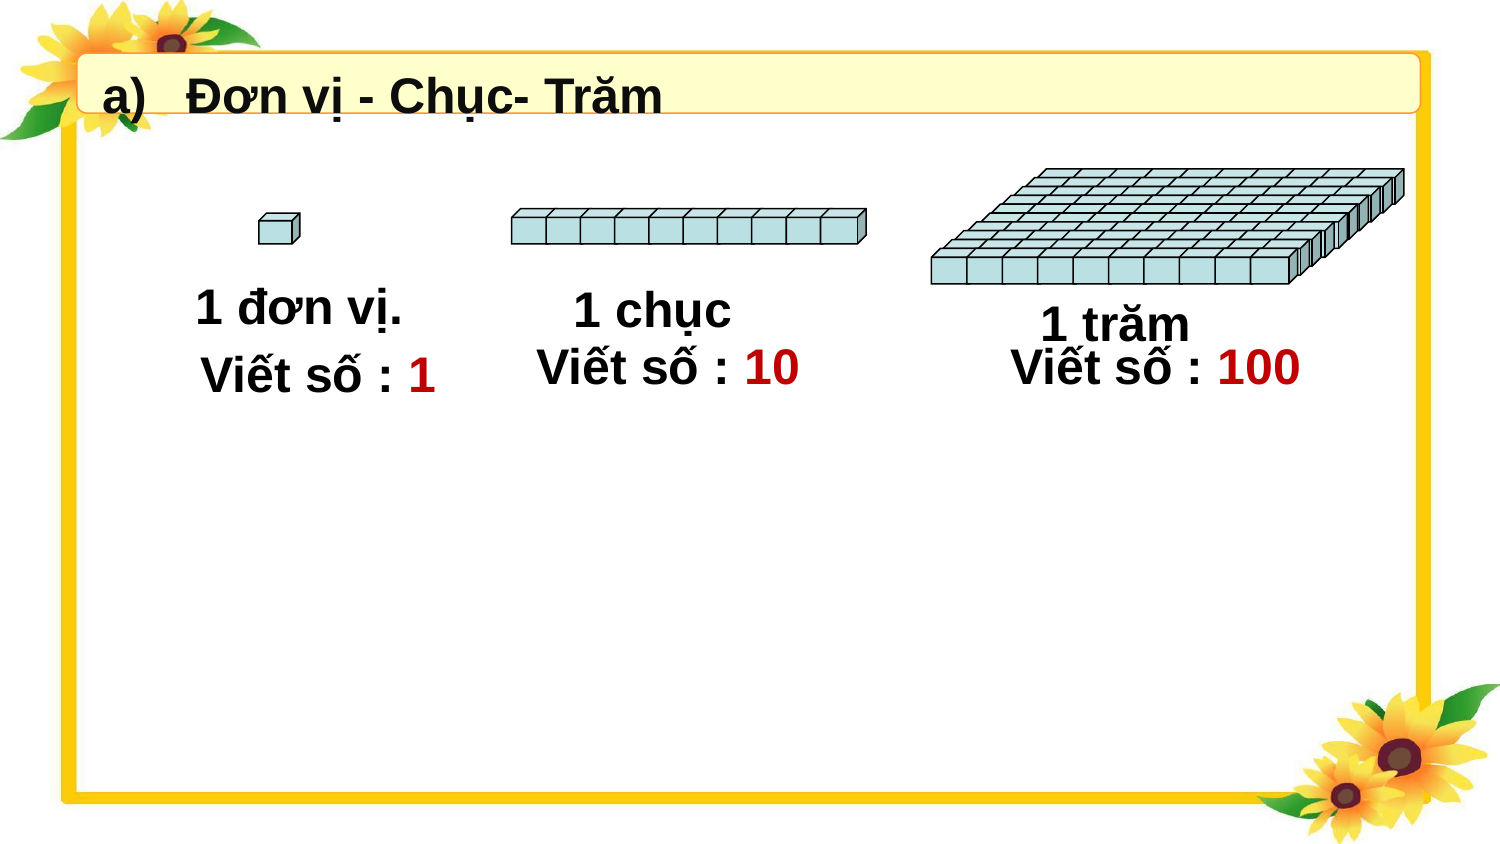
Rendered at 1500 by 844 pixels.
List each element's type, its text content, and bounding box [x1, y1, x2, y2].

table_cell 7 [259, 213, 298, 220]
picture [0, 0, 1500, 844]
text_box 1 đơn vị. [180, 266, 419, 342]
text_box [931, 168, 1405, 361]
text_box Viết số : 10 [521, 354, 815, 403]
text_box Viết số : 1 [185, 335, 452, 411]
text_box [511, 208, 867, 347]
text_box [258, 213, 300, 244]
text_box Viết số : 100 [994, 369, 1317, 403]
text_box [76, 53, 1421, 114]
text_box Đơn vị - Chục- Trăm [87, 56, 725, 132]
